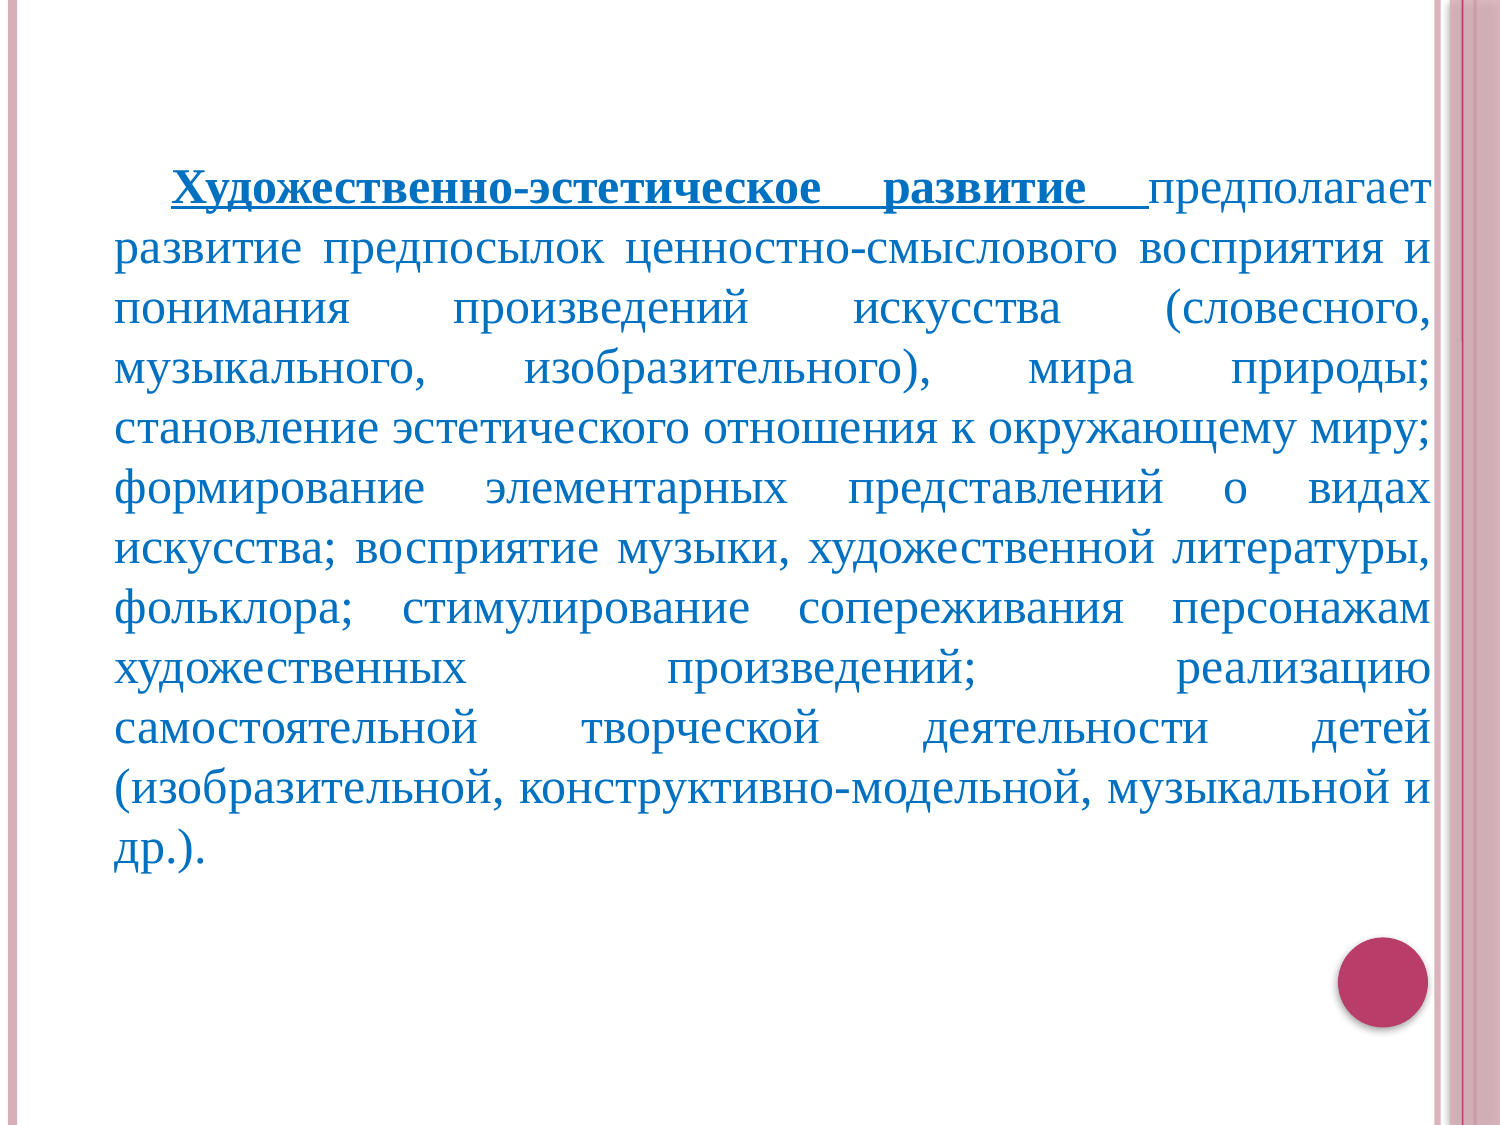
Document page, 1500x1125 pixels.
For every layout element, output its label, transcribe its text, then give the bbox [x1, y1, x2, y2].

text_box Художественно-эстетическое развитие предполагает развитие предпосылок ценностно-смыслового восприятия и понимания произведений искусства (словесного, музыкального, изобразительного), мира природы; становление эстетического отношения к окружающему миру; формирование элементарных представлений о видах искусства; восприятие музыки, художественной литературы, фольклора; стимулирование сопереживания персонажам художественных произведений; реализацию самостоятельной творческой деятельности детей (изобразительной, конструктивно-модельной, музыкальной и др.). [100, 145, 1447, 881]
